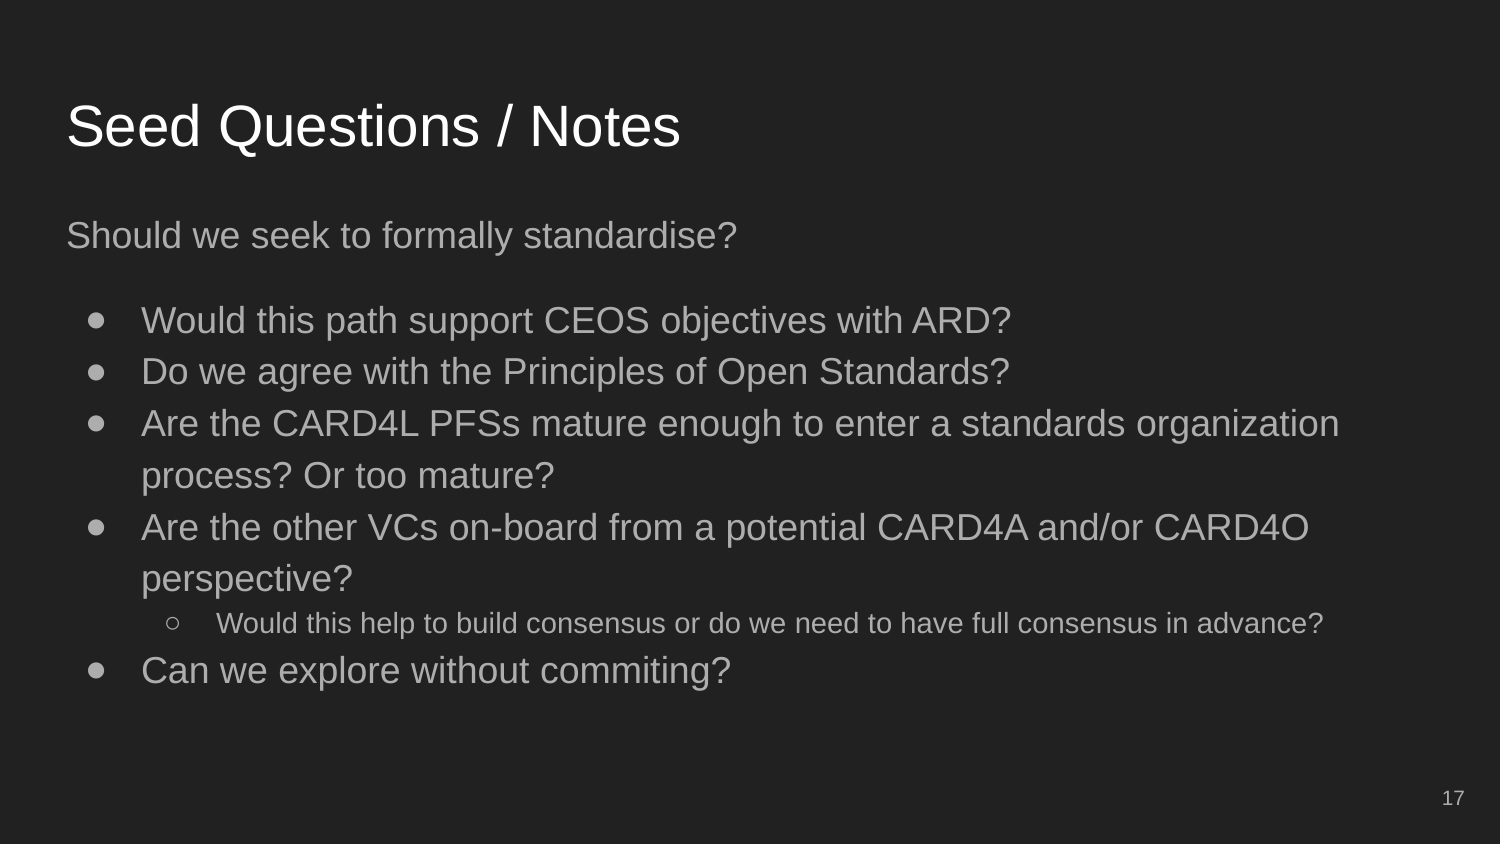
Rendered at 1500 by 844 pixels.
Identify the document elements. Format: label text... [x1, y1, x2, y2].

slide_number ‹#› [1389, 764, 1480, 830]
list Should we seek to formally standardise? Would this path support CEOS objectives with ARD? Do we agree with the Principles of Open Standards? Are the CARD4L PFSs mature enough to enter a standards organization process? Or too mature? Are the other VCs on-board from a potential CARD4A and/or CARD4O perspective? Would this help to build consensus or do we need to have full consensus in advance? Can we explore without commiting? [51, 189, 1449, 750]
title Seed Questions / Notes [51, 72, 1449, 167]
